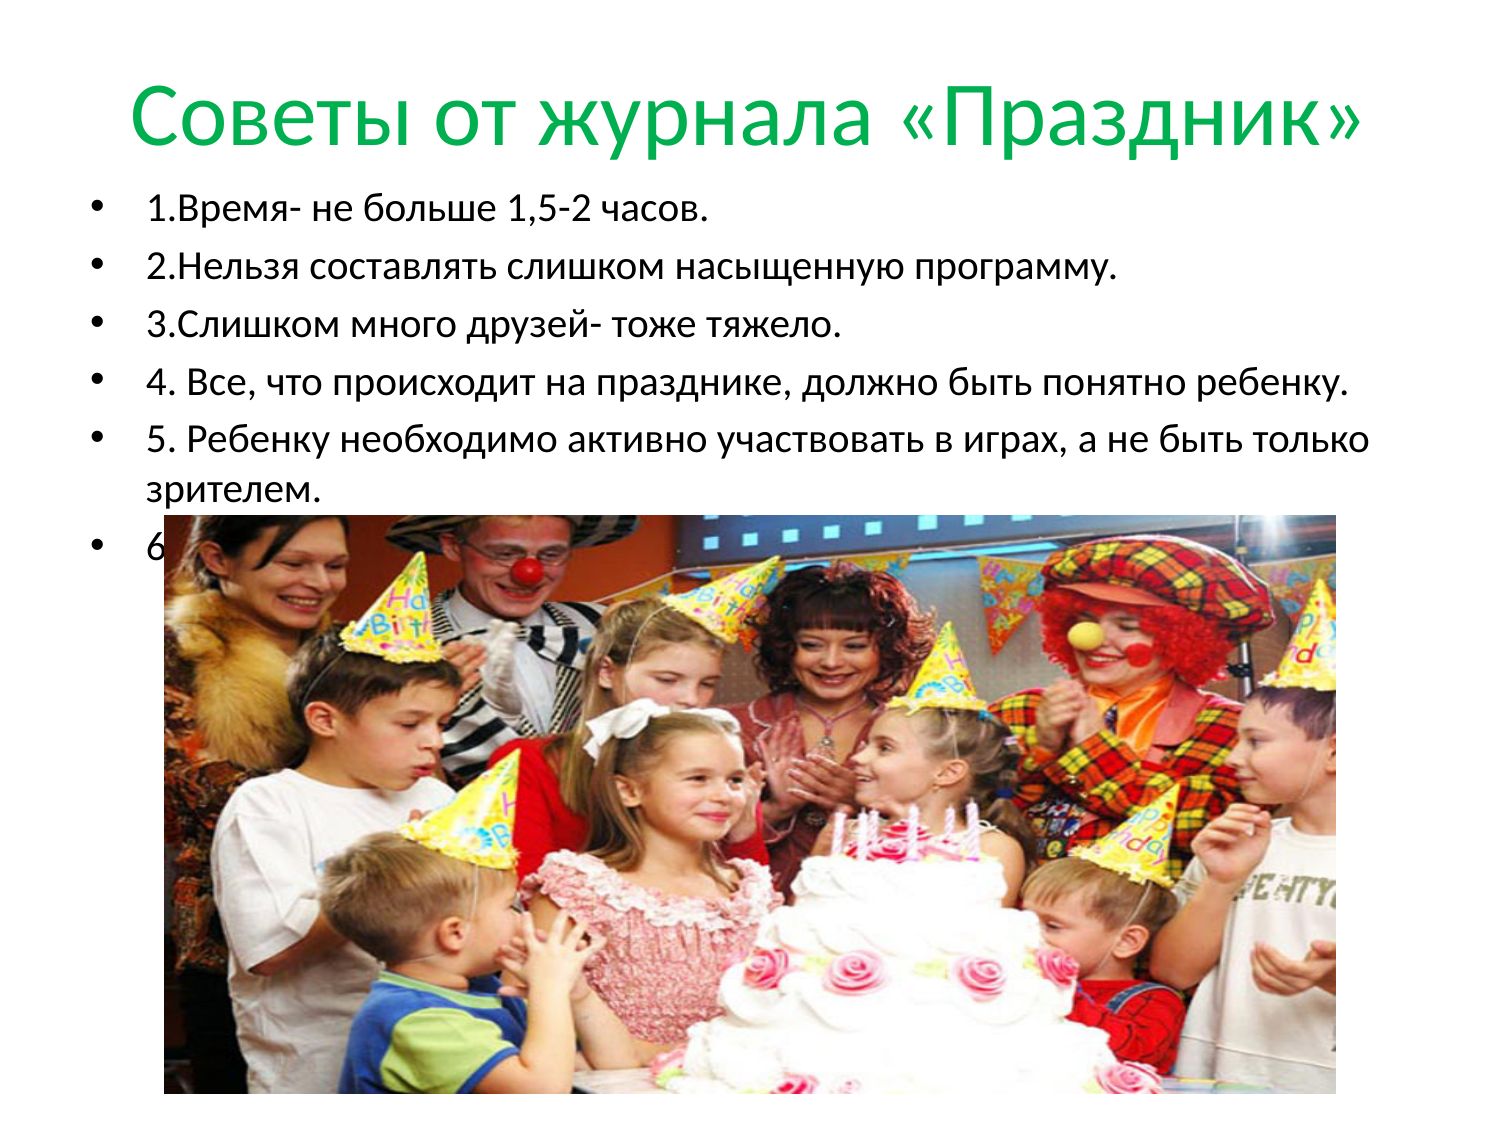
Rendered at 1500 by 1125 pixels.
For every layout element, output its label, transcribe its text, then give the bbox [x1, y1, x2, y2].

list 1.Время- не больше 1,5-2 часов. 2.Нельзя составлять слишком насыщенную программу. 3.Слишком много друзей- тоже тяжело. 4. Все, что происходит на празднике, должно быть понятно ребенку. 5. Ребенку необходимо активно участвовать в играх, а не быть только зрителем. 6.Все должно хорошо закончиться [75, 172, 1425, 587]
picture [163, 514, 1337, 1095]
title Советы от журнала «Праздник» [75, 45, 1425, 172]
